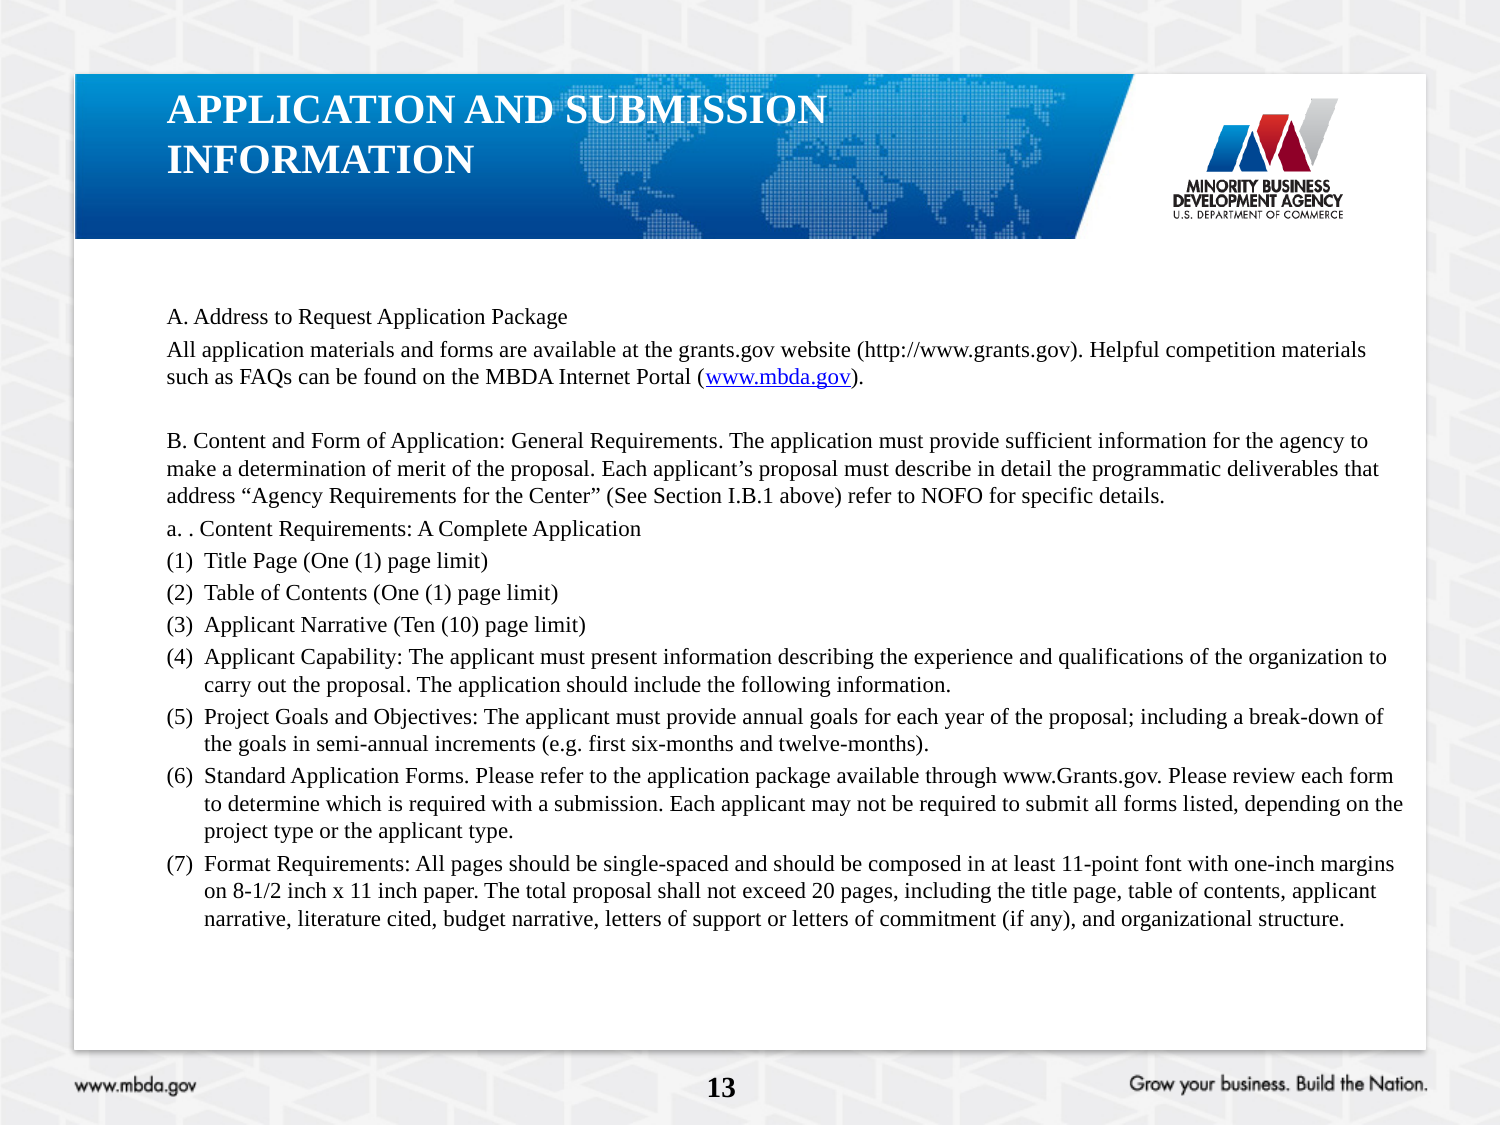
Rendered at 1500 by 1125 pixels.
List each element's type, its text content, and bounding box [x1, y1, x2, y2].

title Application and Submission Information [151, 74, 1425, 239]
text_box 13 [691, 1060, 752, 1125]
list A. Address to Request Application Package All application materials and forms are available at the grants.gov website (http://www.grants.gov). Helpful competition materials such as FAQs can be found on the MBDA Internet Portal (www.mbda.gov). B. Content and Form of Application: General Requirements. The application must provide sufficient information for the agency to make a determination of merit of the proposal. Each applicant’s proposal must describe in detail the programmatic deliverables that address “Agency Requirements for the Center” (See Section I.B.1 above) refer to NOFO for specific details. a. . Content Requirements: A Complete Application Title Page (One (1) page limit) Table of Contents (One (1) page limit) Applicant Narrative (Ten (10) page limit) Applicant Capability: The applicant must present information describing the experience and qualifications of the organization to carry out the proposal. The application should include the following information. Project Goals and Objectives: The applicant must provide annual goals for each year of the proposal; including a break-down of the goals in semi-annual increments (e.g. first six-months and twelve-months). Standard Application Forms. Please refer to the application package available through www.Grants.gov. Please review each form to determine which is required with a submission. Each applicant may not be required to submit all forms listed, depending on the project type or the applicant type. Format Requirements: All pages should be single-spaced and should be composed in at least 11-point font with one-inch margins on 8-1/2 inch x 11 inch paper. The total proposal shall not exceed 20 pages, including the title page, table of contents, applicant narrative, literature cited, budget narrative, letters of support or letters of commitment (if any), and organizational structure. [151, 294, 1425, 1005]
picture [0, 0, 1500, 1125]
